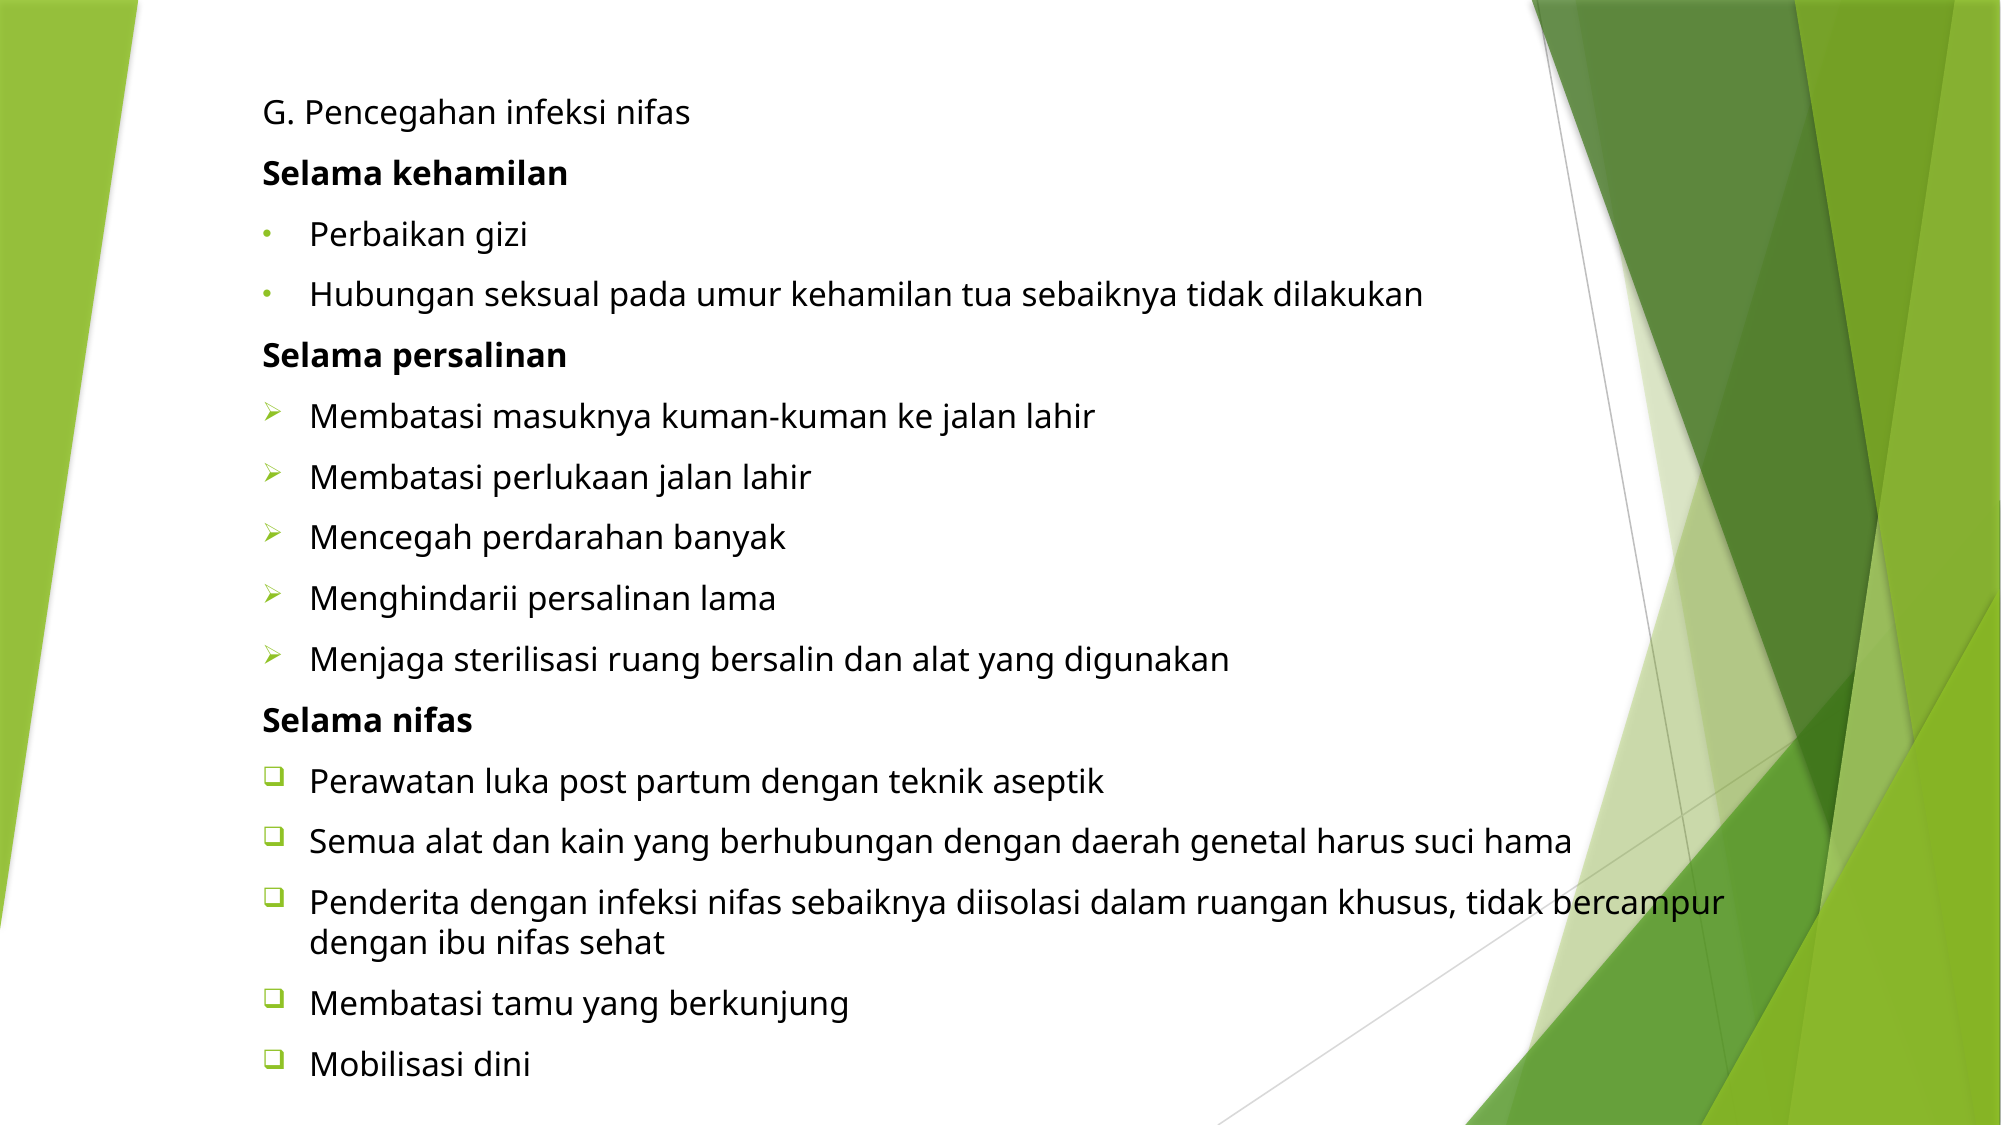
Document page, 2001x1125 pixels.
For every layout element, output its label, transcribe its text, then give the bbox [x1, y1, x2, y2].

subtitle G. Pencegahan infeksi nifas Selama kehamilan Perbaikan gizi Hubungan seksual pada umur kehamilan tua sebaiknya tidak dilakukan Selama persalinan Membatasi masuknya kuman-kuman ke jalan lahir Membatasi perlukaan jalan lahir Mencegah perdarahan banyak Menghindarii persalinan lama Menjaga sterilisasi ruang bersalin dan alat yang digunakan Selama nifas Perawatan luka post partum dengan teknik aseptik Semua alat dan kain yang berhubungan dengan daerah genetal harus suci hama Penderita dengan infeksi nifas sebaiknya diisolasi dalam ruangan khusus, tidak bercampur dengan ibu nifas sehat Membatasi tamu yang berkunjung Mobilisasi dini [247, 83, 1767, 894]
